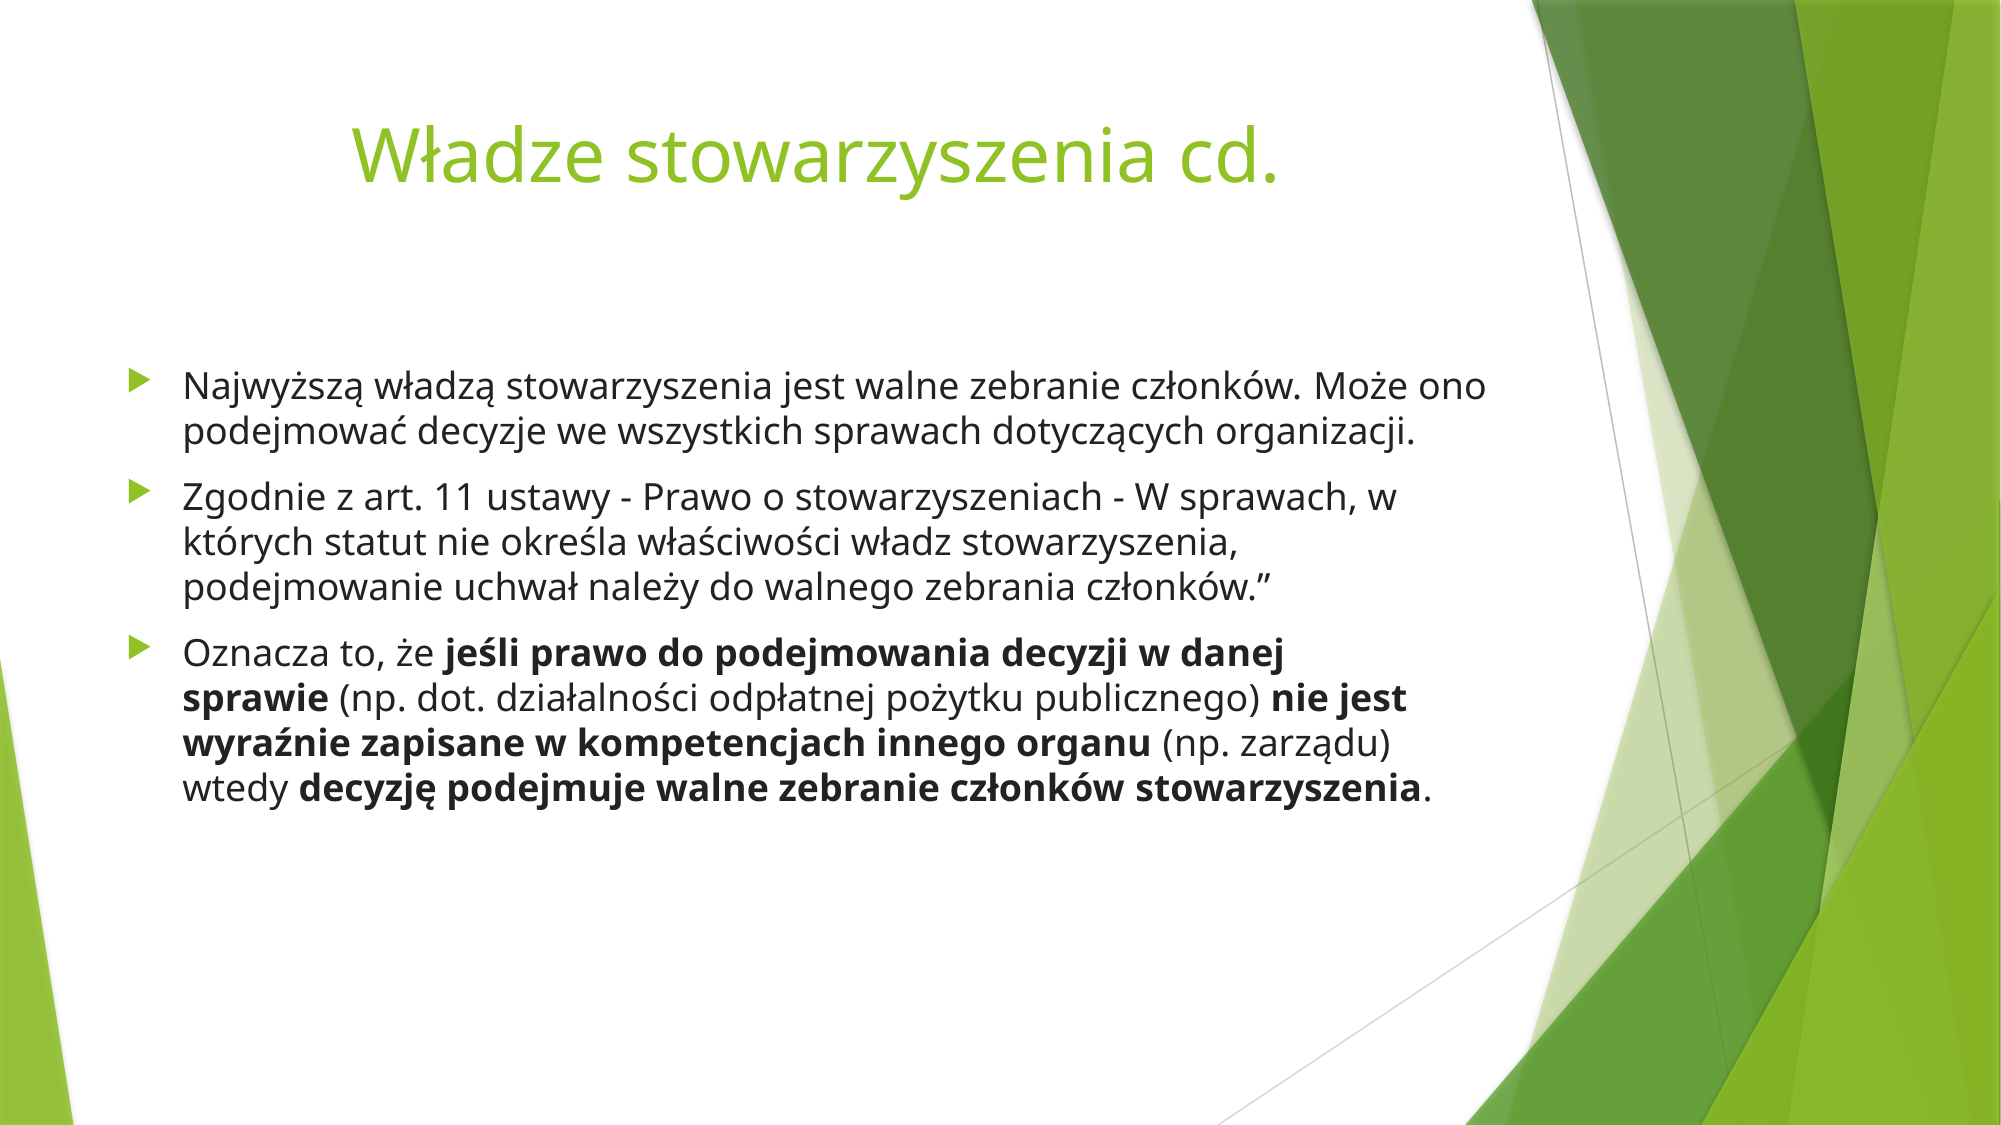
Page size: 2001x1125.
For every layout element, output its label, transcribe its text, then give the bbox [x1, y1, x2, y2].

title Władze stowarzyszenia cd. [111, 99, 1522, 317]
list Najwyższą władzą stowarzyszenia jest walne zebranie członków. Może ono podejmować decyzje we wszystkich sprawach dotyczących organizacji. Zgodnie z art. 11 ustawy - Prawo o stowarzyszeniach - W sprawach, w których statut nie określa właściwości władz stowarzyszenia, podejmowanie uchwał należy do walnego zebrania członków.” Oznacza to, że jeśli prawo do podejmowania decyzji w danej sprawie (np. dot. działalności odpłatnej pożytku publicznego) nie jest wyraźnie zapisane w kompetencjach innego organu (np. zarządu) wtedy decyzję podejmuje walne zebranie członków stowarzyszenia. [111, 354, 1522, 992]
